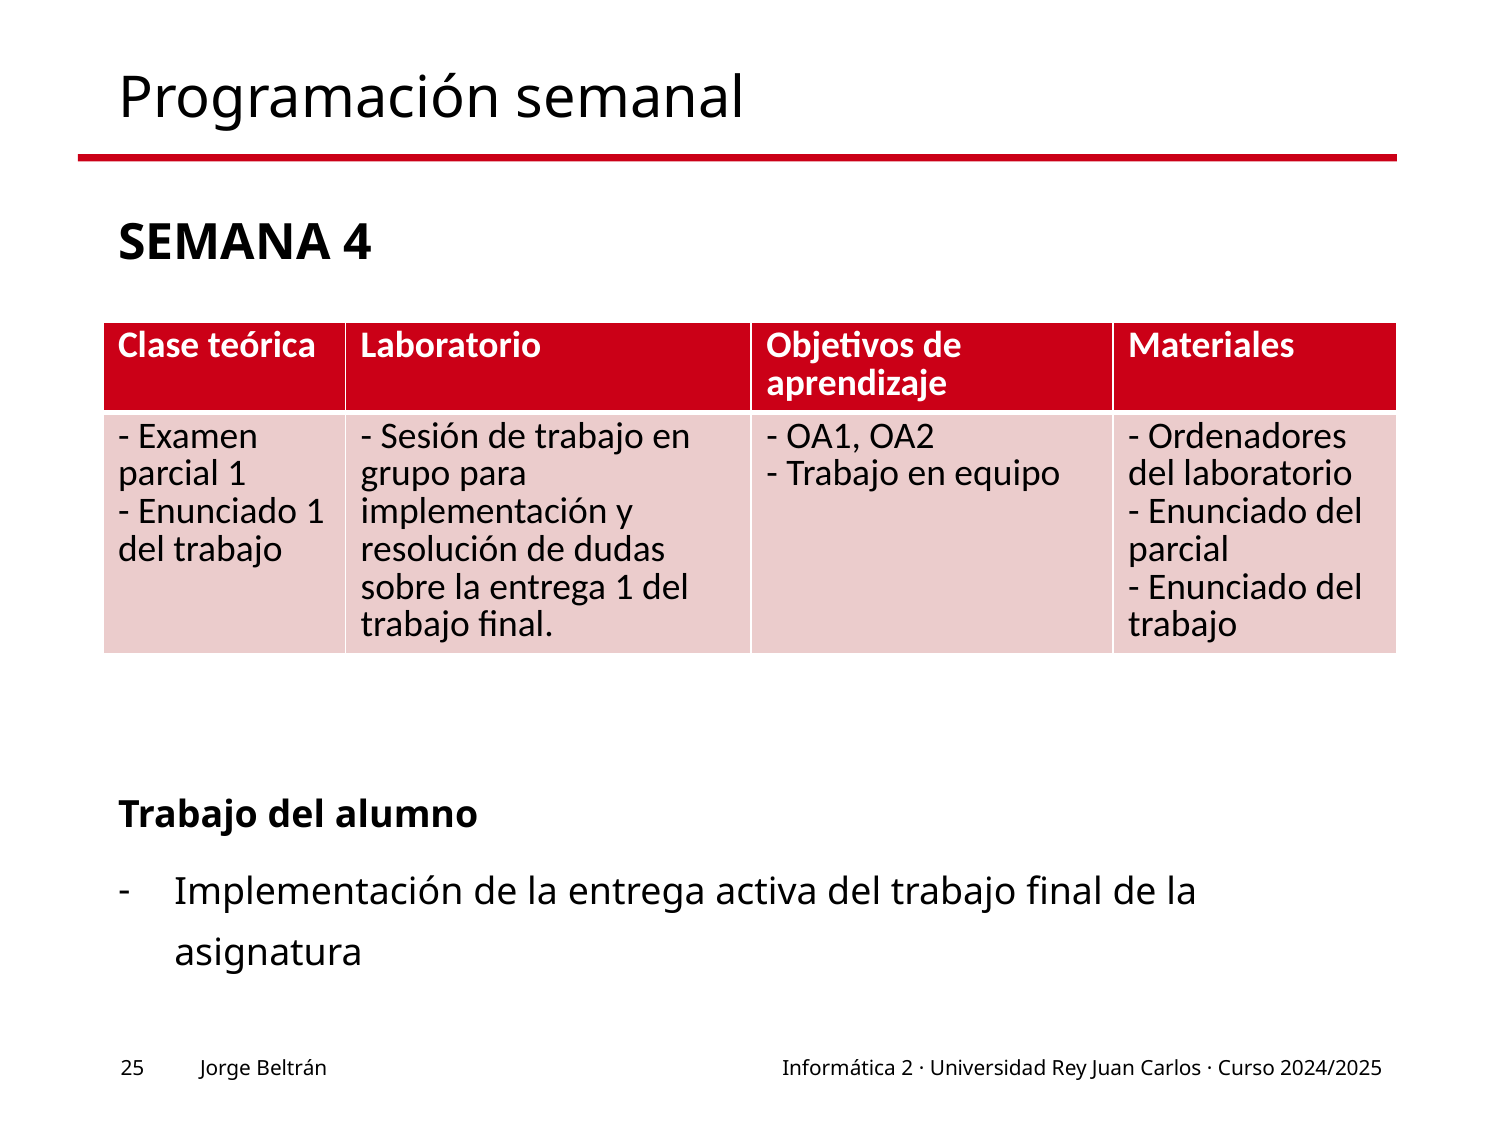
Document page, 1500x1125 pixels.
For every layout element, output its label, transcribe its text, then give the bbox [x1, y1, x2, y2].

table_header Materiales [1114, 323, 1396, 410]
table_cell - Ordenadores del laboratorio - Enunciado del parcial - Enunciado del trabajo [1114, 415, 1396, 653]
table_header Clase teórica [104, 323, 345, 410]
text_box Trabajo del alumno Implementación de la entrega activa del trabajo final de la asignatura [103, 769, 1397, 1025]
table_header Objetivos de aprendizaje [752, 323, 1112, 410]
table_cell - Sesión de trabajo en grupo para implementación y resolución de dudas sobre la entrega 1 del trabajo final. [346, 415, 750, 653]
table_header Laboratorio [346, 323, 750, 410]
title Programación semanal [103, 59, 1397, 138]
table_cell - Examen parcial 1 - Enunciado 1 del trabajo [104, 415, 345, 653]
text_box Semana 4 [103, 185, 1397, 287]
table_cell - OA1, OA2 - Trabajo en equipo [752, 415, 1112, 653]
